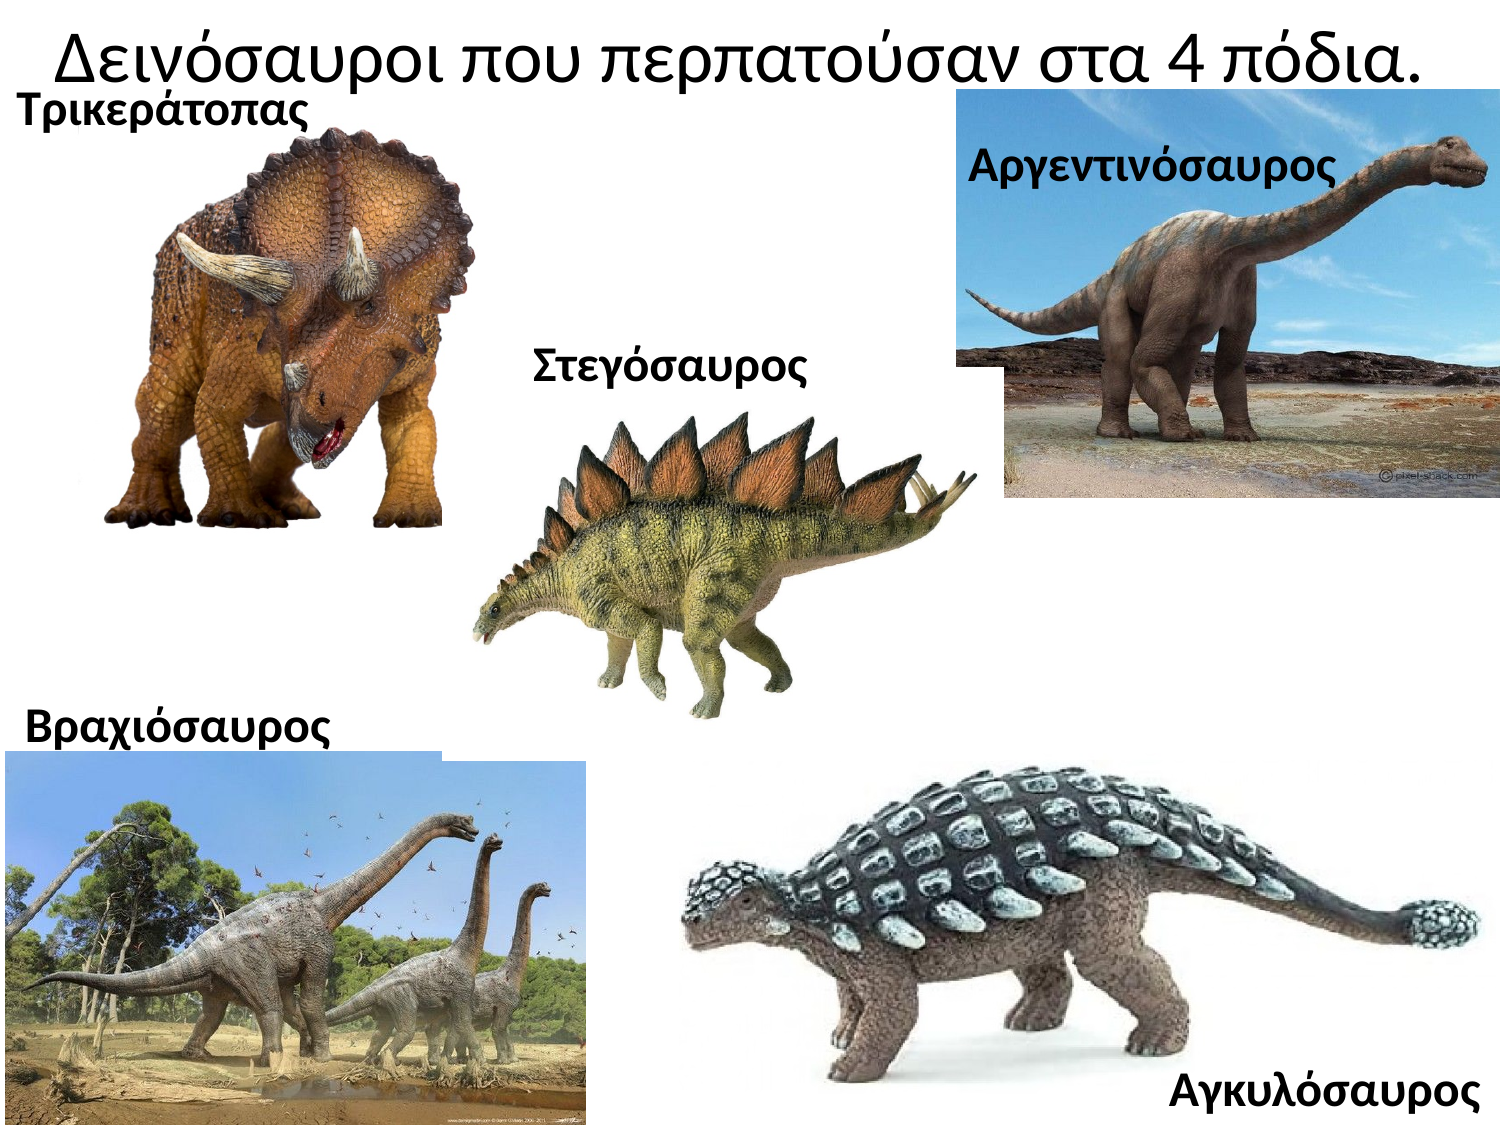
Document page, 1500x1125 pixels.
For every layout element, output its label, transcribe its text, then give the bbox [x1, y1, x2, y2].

text_box Στεγόσαυρος [590, 323, 823, 366]
text_box Βραχιόσαυρος [10, 684, 346, 749]
picture [0, 89, 1500, 1125]
text_box Τρικεράτοπας [1, 68, 324, 121]
text_box Δεινόσαυροι που περπατούσαν στα 4 πόδια. [40, 0, 1441, 105]
